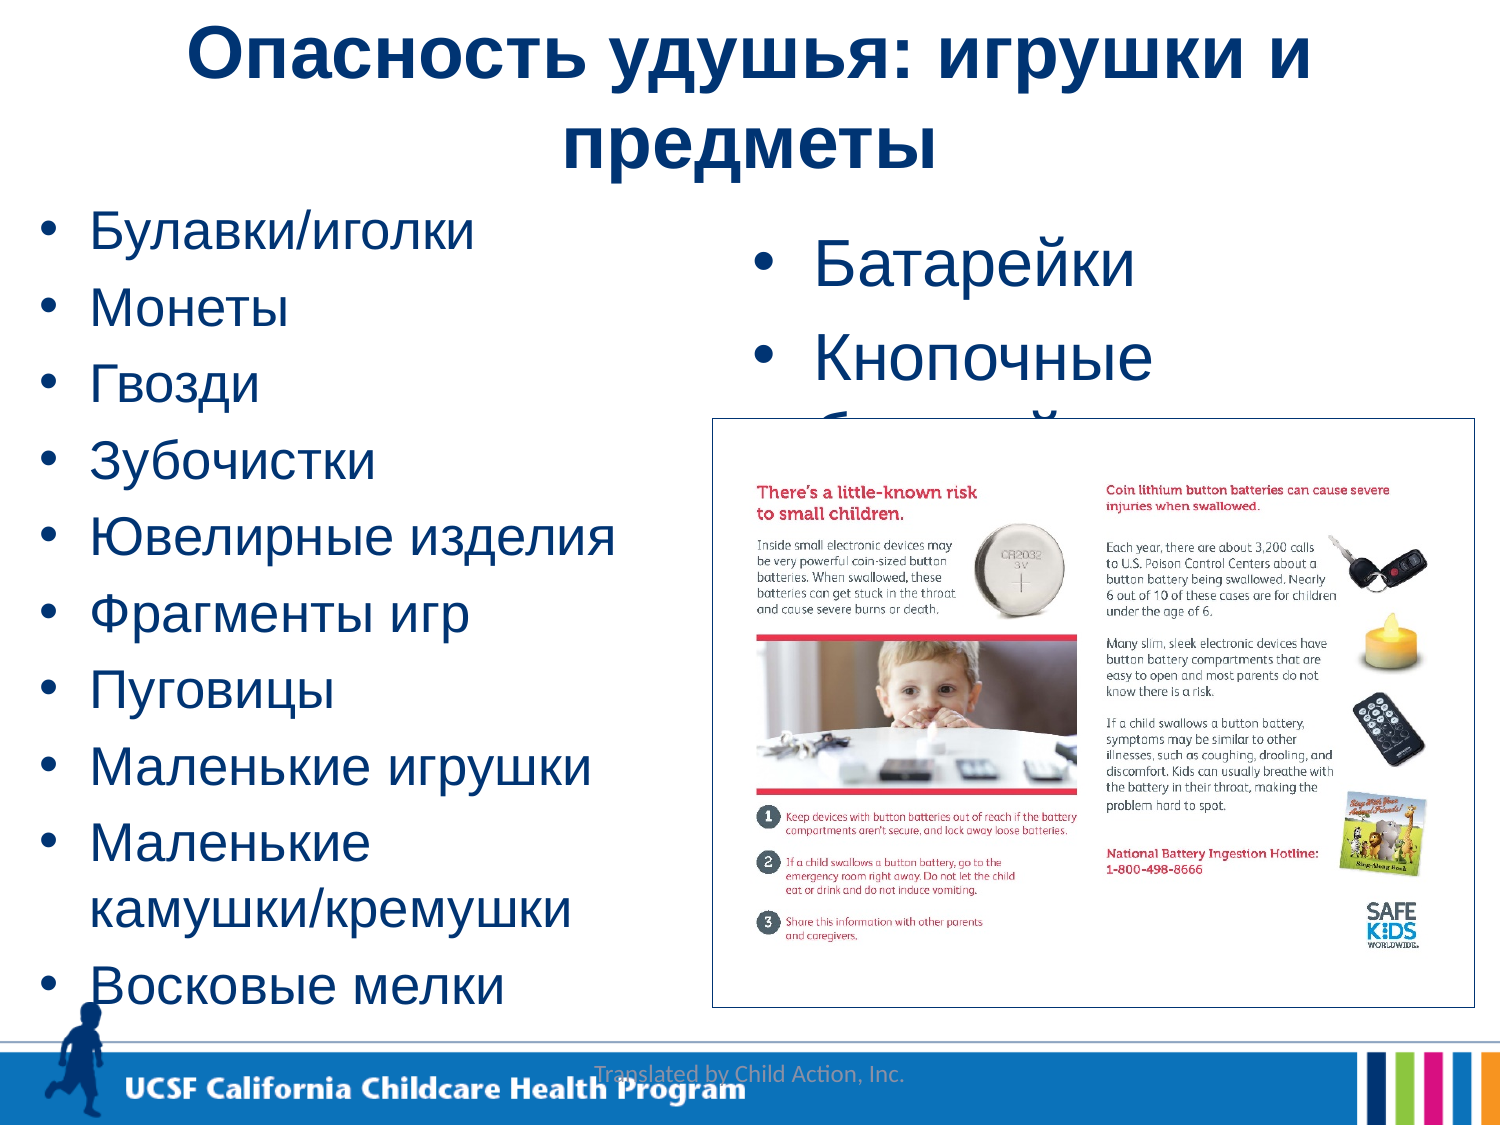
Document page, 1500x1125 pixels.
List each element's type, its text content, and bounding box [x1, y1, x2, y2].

title Опасность удушья: игрушки и предметы [0, 0, 1500, 188]
list Батарейки Кнопочные батарейки [737, 212, 1500, 1005]
footer Translated by Child Action, Inc. [512, 1042, 988, 1103]
picture [0, 418, 1500, 1125]
list Булавки/иголки Монеты Гвозди Зубочистки Ювелирные изделия Фрагменты игр Пуговицы Маленькие игрушки Маленькие камушки/кремушки Восковые мелки [24, 187, 763, 1025]
